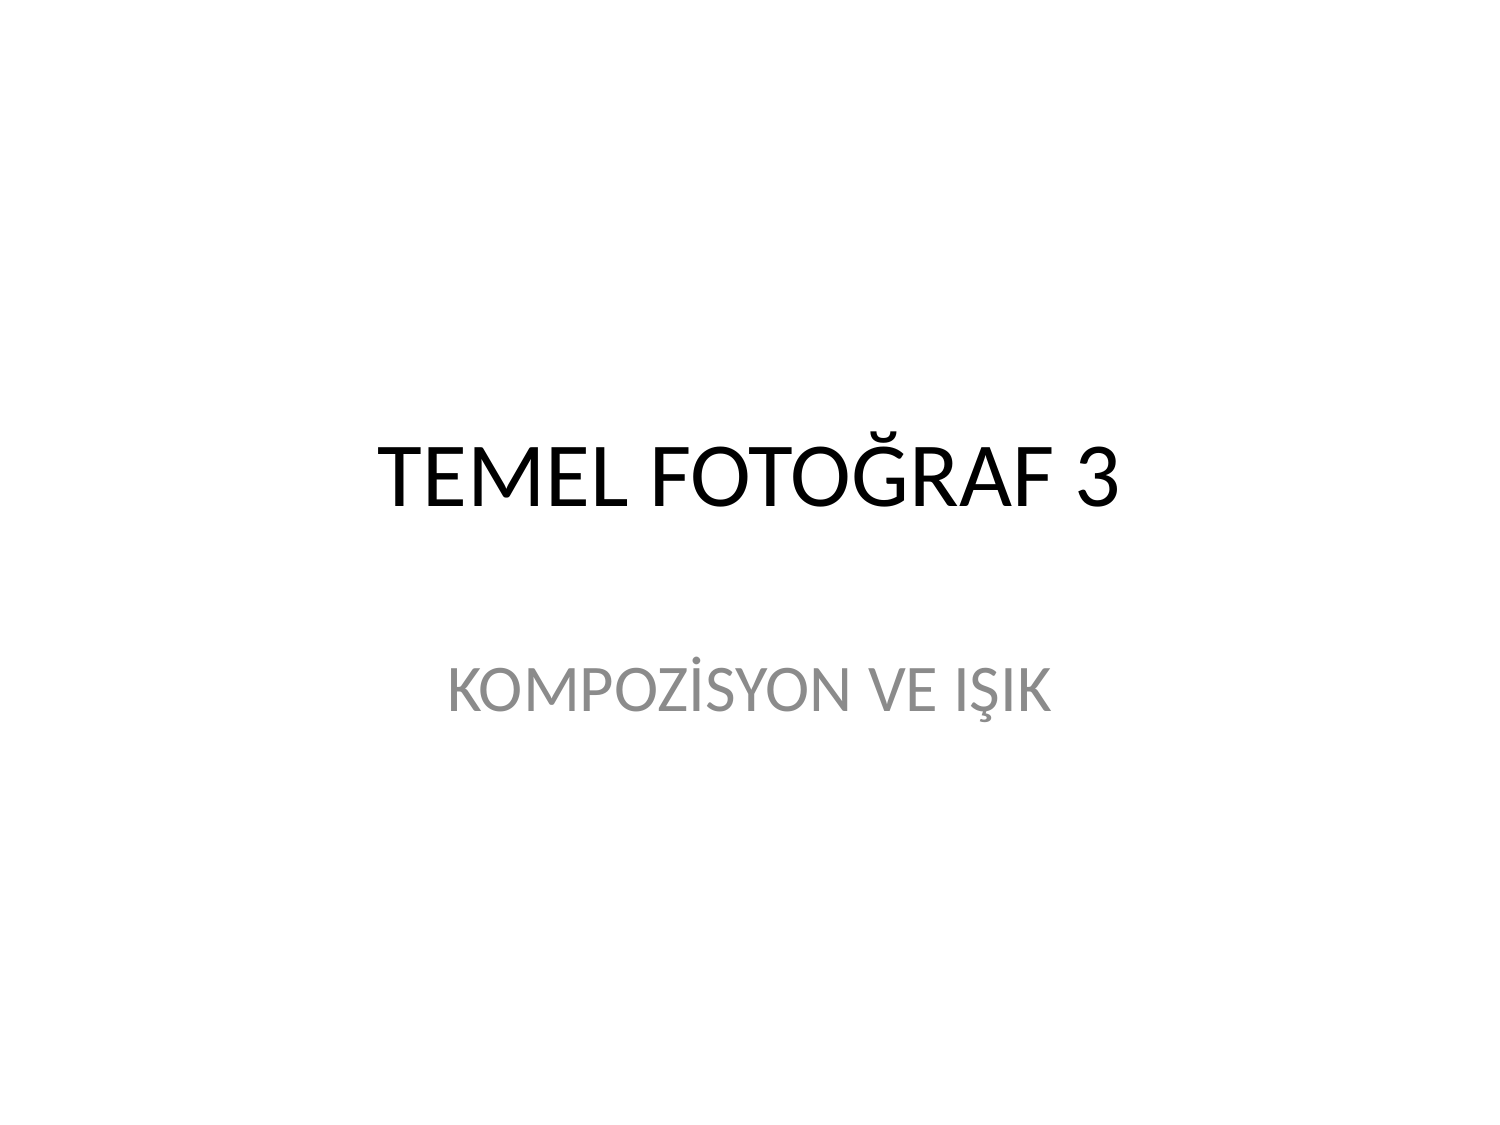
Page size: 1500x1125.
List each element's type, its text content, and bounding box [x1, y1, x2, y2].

title TEMEL FOTOĞRAF 3 [112, 349, 1388, 591]
subtitle KOMPOZİSYON VE IŞIK [225, 637, 1275, 925]
